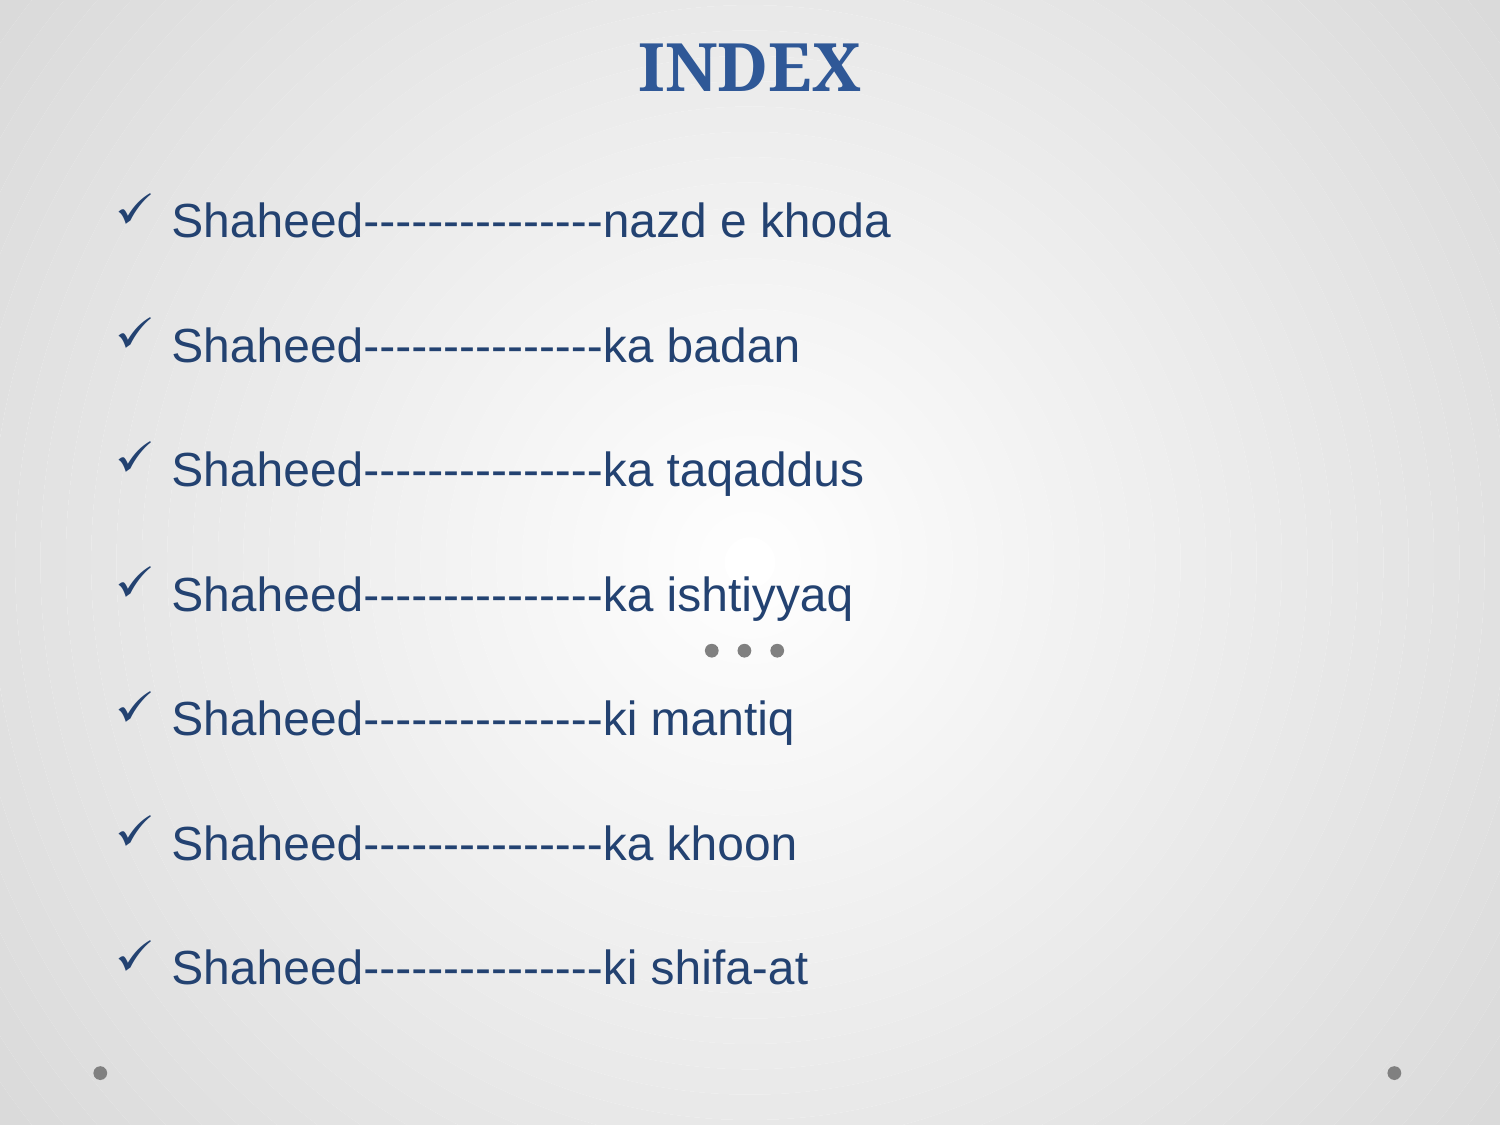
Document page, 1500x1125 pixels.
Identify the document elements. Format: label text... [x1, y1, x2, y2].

list Shaheed---------------nazd e khoda Shaheed---------------ka badan Shaheed---------------ka taqaddus Shaheed---------------ka ishtiyyaq Shaheed---------------ki mantiq Shaheed---------------ka khoon Shaheed---------------ki shifa-at [99, 125, 1488, 1113]
title INDEX [2, 0, 1498, 113]
